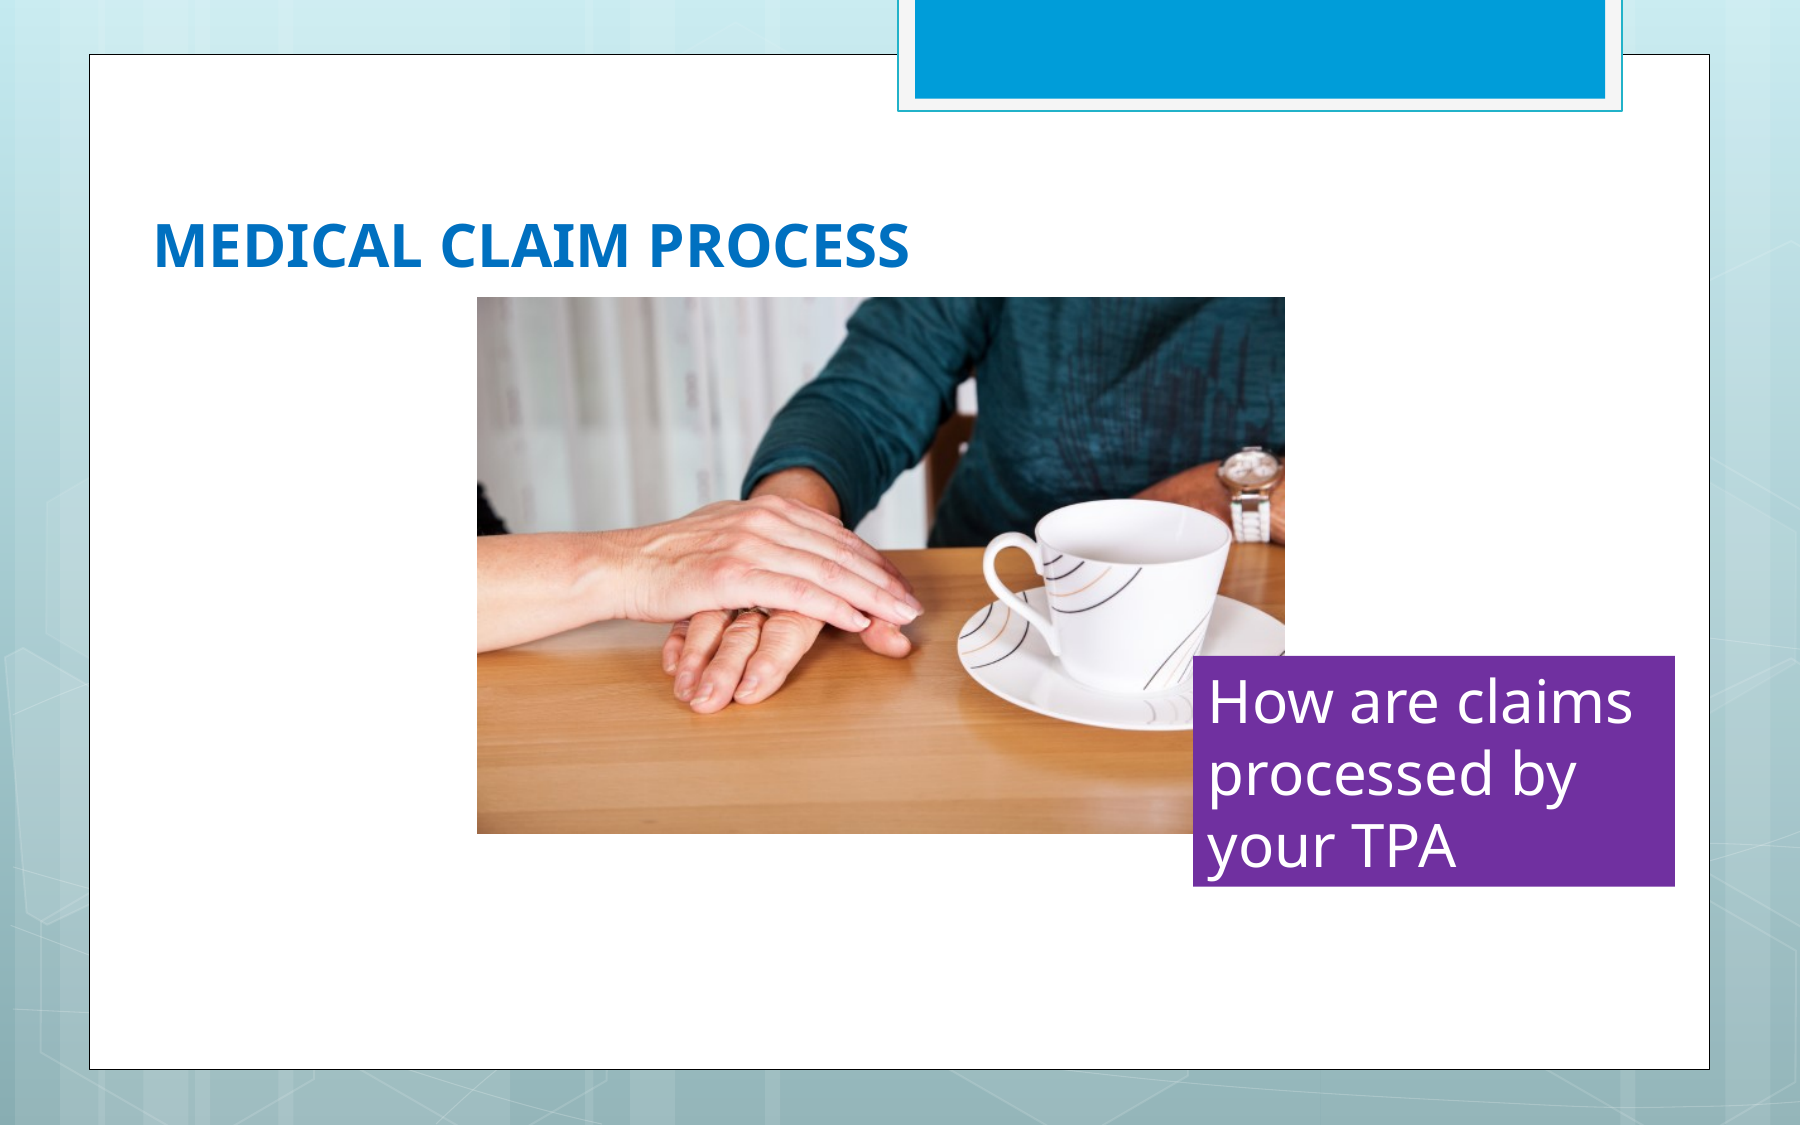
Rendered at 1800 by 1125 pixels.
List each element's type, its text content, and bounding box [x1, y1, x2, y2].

picture [477, 297, 1285, 835]
text_box How are claims processed by your TPA [1193, 655, 1675, 887]
text_box MEDICAL CLAIM PROCESS [137, 199, 1063, 287]
